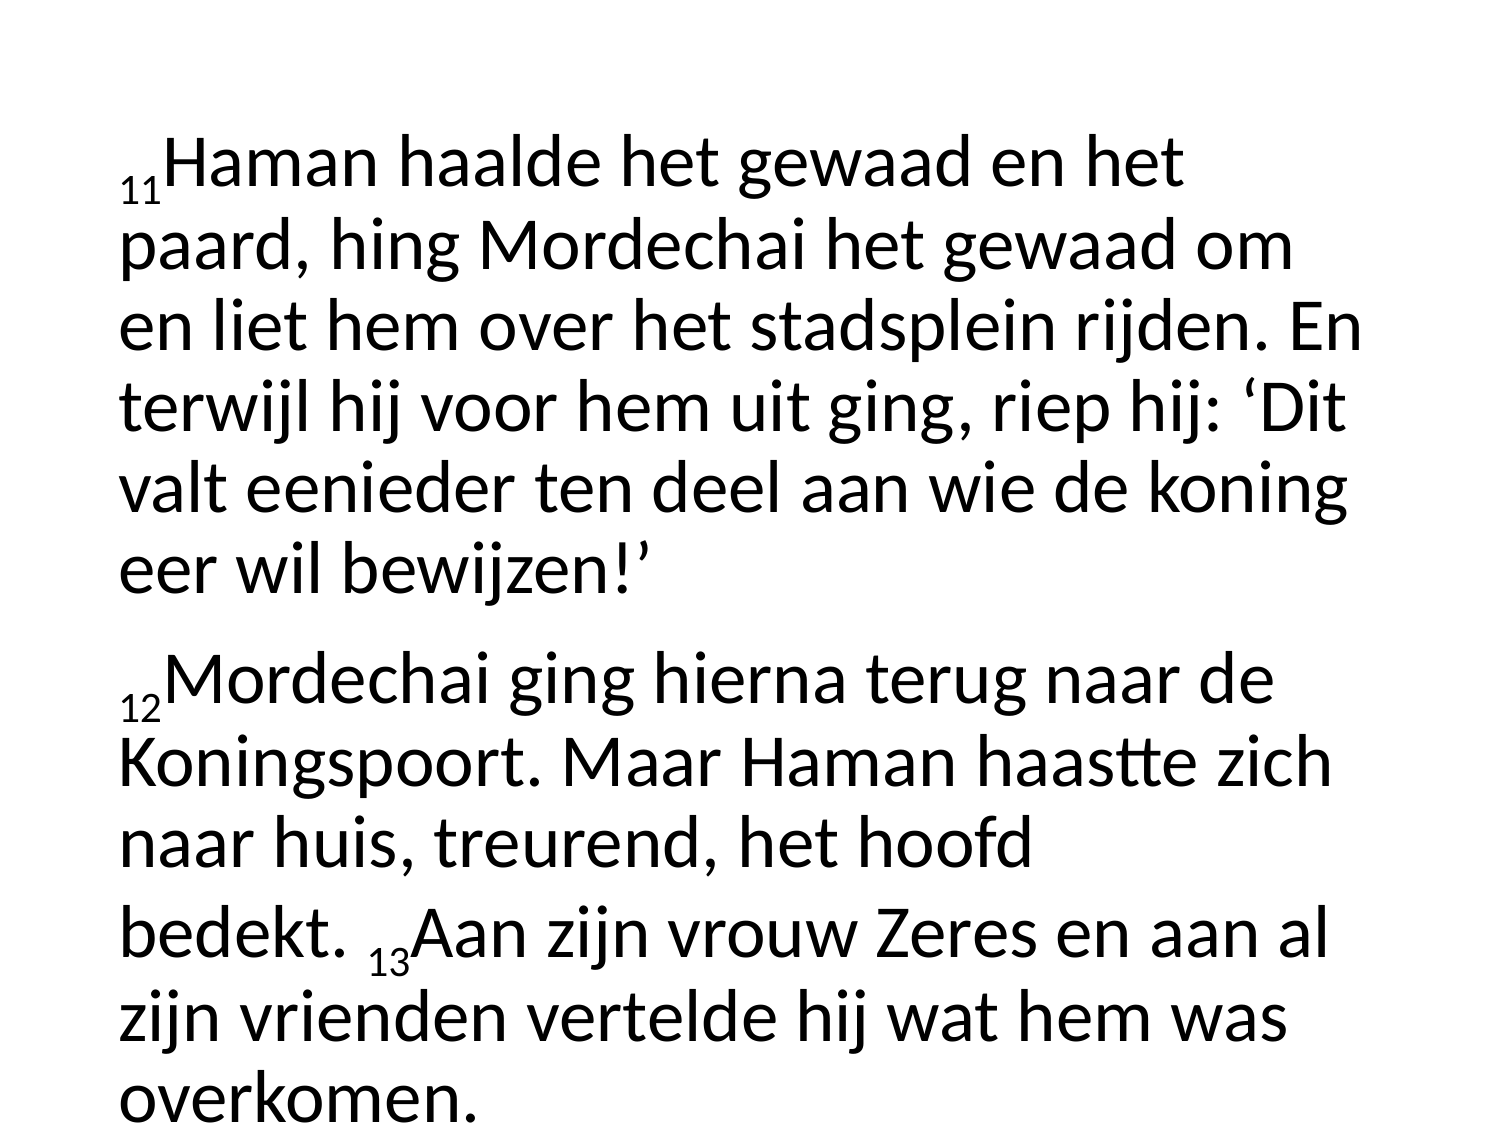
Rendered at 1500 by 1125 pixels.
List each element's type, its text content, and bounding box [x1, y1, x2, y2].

list 11Haman haalde het gewaad en het paard, hing Mordechai het gewaad om en liet hem over het stadsplein rijden. En terwijl hij voor hem uit ging, riep hij: ‘Dit valt eenieder ten deel aan wie de koning eer wil bewijzen!’ 12Mordechai ging hierna terug naar de Koningspoort. Maar Haman haastte zich naar huis, treurend, het hoofd bedekt. 13Aan zijn vrouw Zeres en aan al zijn vrienden vertelde hij wat hem was overkomen. [103, 104, 1397, 1014]
